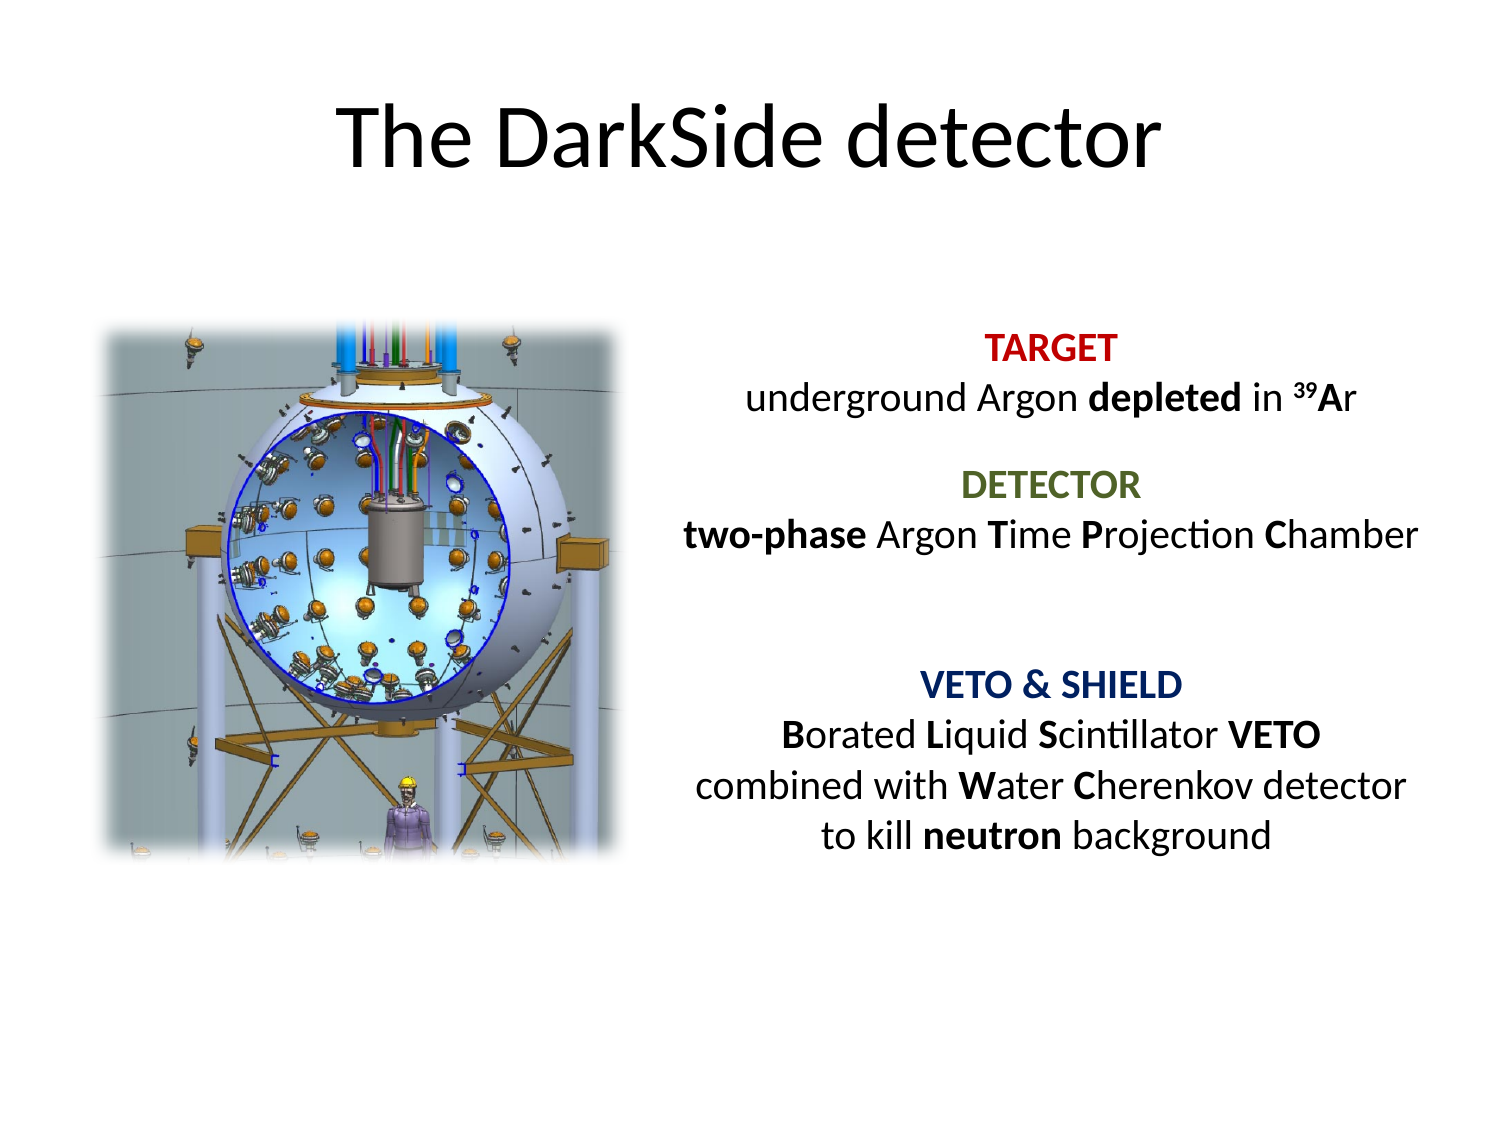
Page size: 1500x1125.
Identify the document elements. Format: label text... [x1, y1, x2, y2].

text_box VETO & SHIELD Borated Liquid Scintillator VETO combined with Water Cherenkov detector to kill neutron background [680, 649, 1423, 865]
picture [88, 315, 630, 867]
text_box DETECTOR two-phase Argon Time Projection Chamber [668, 449, 1435, 565]
title The DarkSide detector [75, 37, 1425, 225]
text_box TARGET underground Argon depleted in 39Ar [730, 312, 1373, 428]
